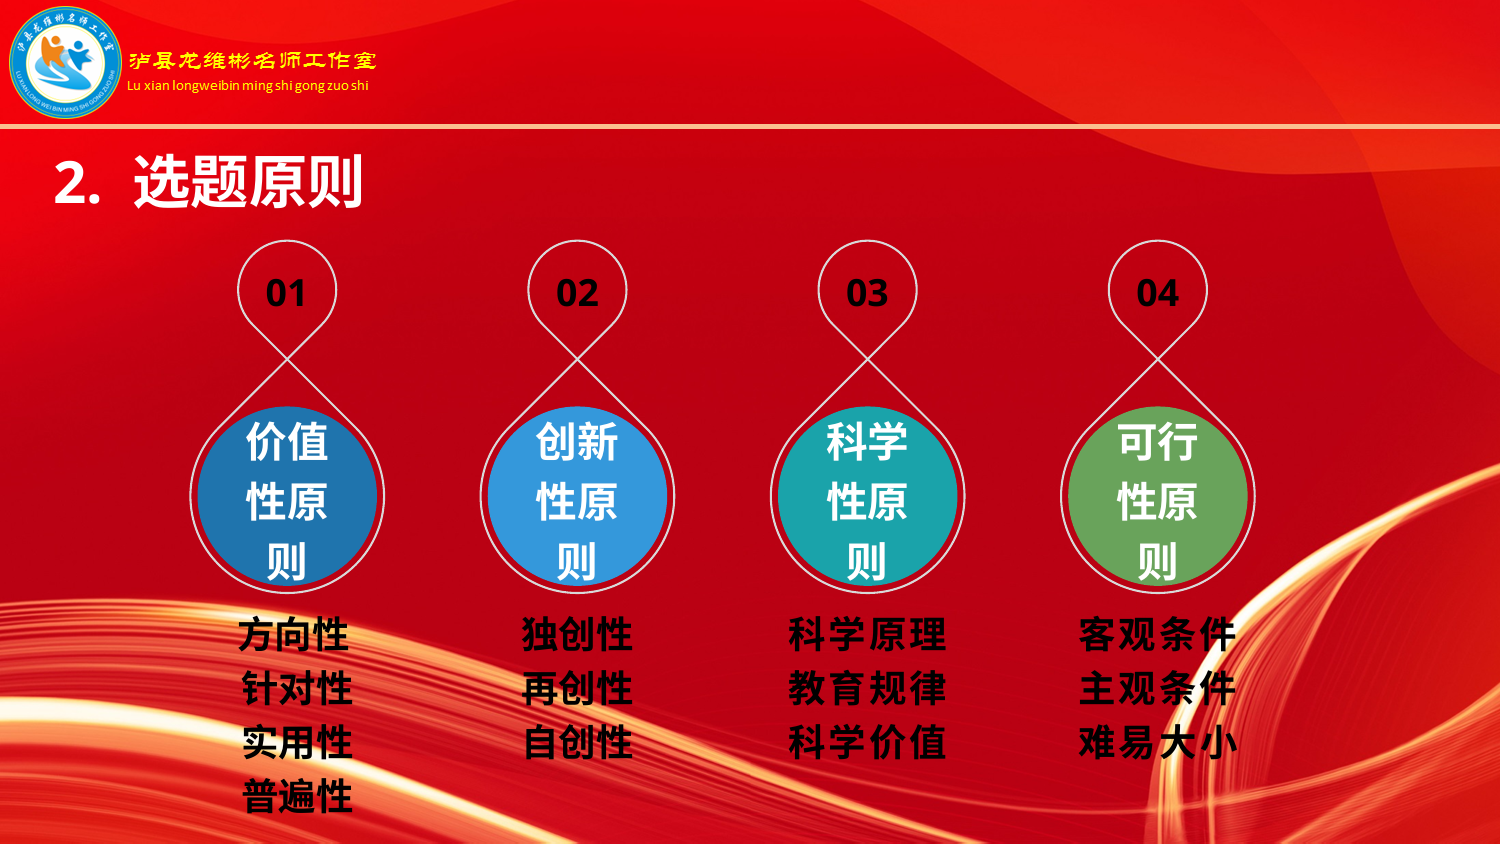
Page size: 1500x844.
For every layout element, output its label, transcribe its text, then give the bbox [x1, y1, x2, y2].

text_box [480, 359, 675, 594]
picture [90, 97, 98, 102]
picture [56, 14, 63, 20]
text_box 01 [238, 240, 337, 359]
picture [0, 129, 1500, 844]
text_box [190, 359, 385, 594]
text_box 2. 选题原则 [0, 102, 381, 223]
picture [44, 17, 50, 25]
text_box 客观条件 主观条件 难易大小 [1061, 594, 1255, 775]
text_box 科学原理 教育规律 科学价值 [770, 594, 965, 775]
text_box [770, 359, 965, 594]
picture [25, 23, 106, 102]
text_box 04 [1108, 240, 1207, 359]
picture [104, 43, 114, 50]
text_box 03 [818, 240, 917, 359]
text_box [1061, 359, 1255, 594]
text_box 方向性 针对性 实用性 普遍性 [190, 594, 405, 775]
text_box 02 [528, 240, 627, 359]
picture [25, 33, 32, 40]
text_box 独创性 再创性 自创性 [480, 594, 675, 775]
picture [0, 0, 1500, 124]
picture [80, 17, 87, 23]
